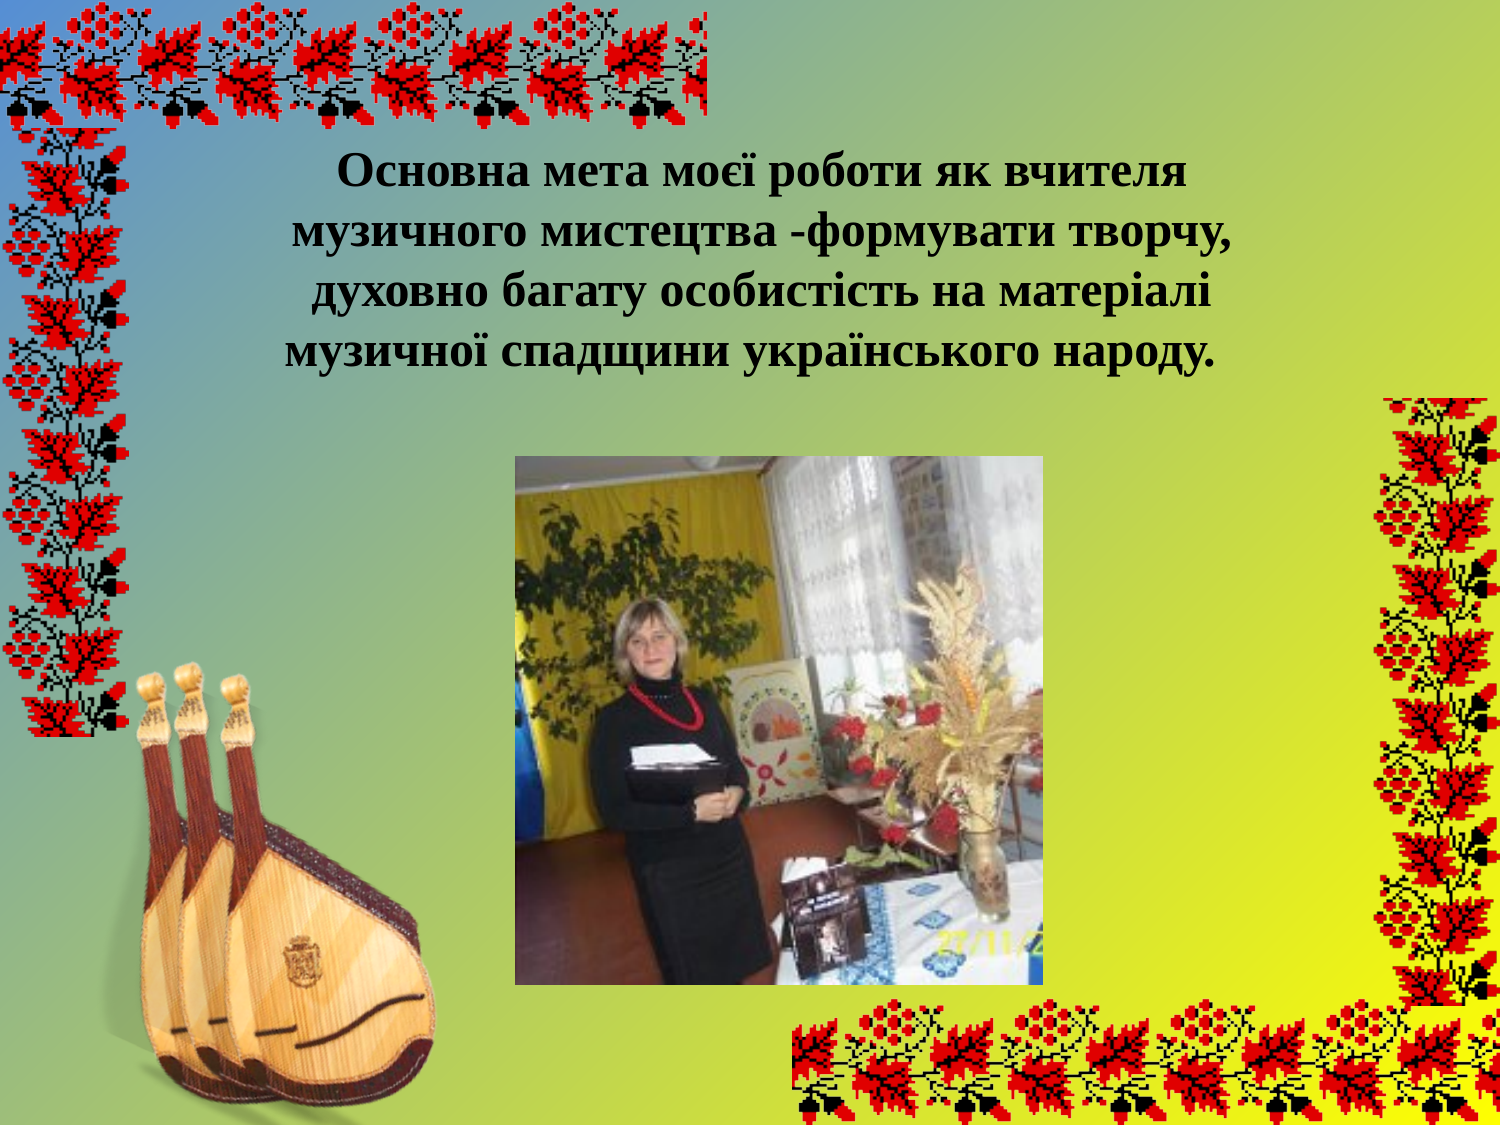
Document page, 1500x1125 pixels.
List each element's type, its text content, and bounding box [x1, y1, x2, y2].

picture [0, 0, 1044, 1125]
text_box Основна мета моєї роботи як вчителя музичного мистецтва -формувати творчу, духовно багату особистість на матеріалі музичної спадщини українського народу. [234, 128, 1289, 384]
picture [792, 398, 1500, 1125]
